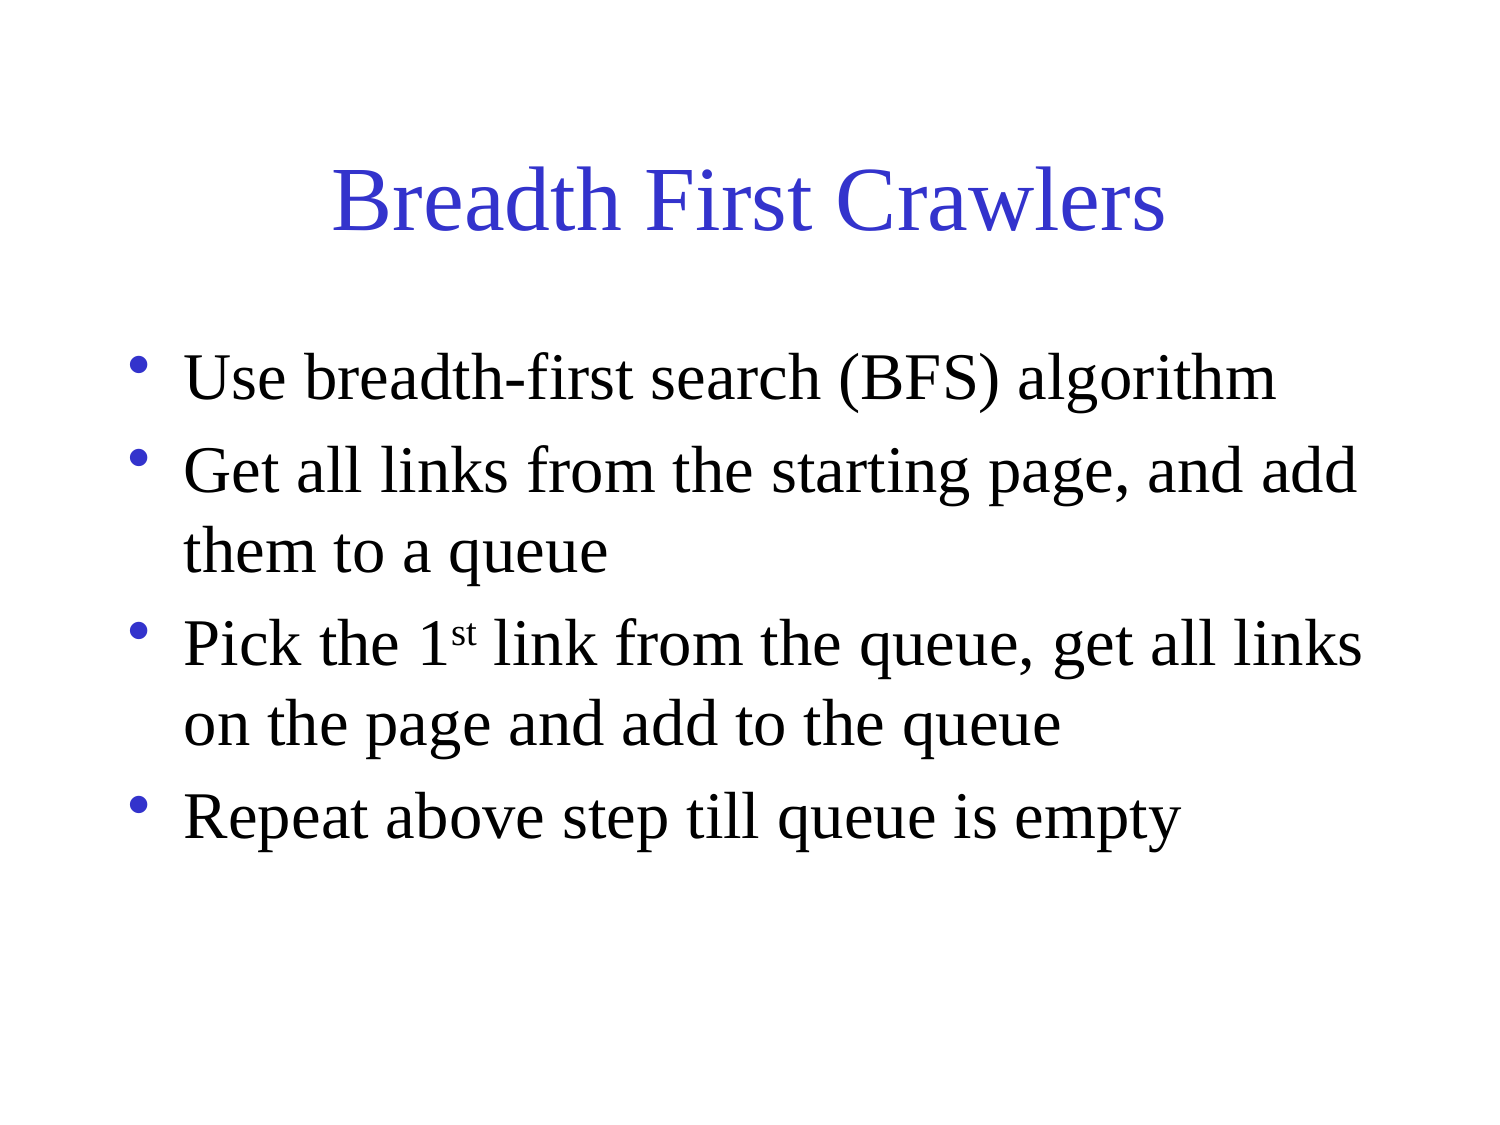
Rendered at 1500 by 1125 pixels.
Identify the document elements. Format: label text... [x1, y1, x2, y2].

list Use breadth-first search (BFS) algorithm Get all links from the starting page, and add them to a queue Pick the 1st link from the queue, get all links on the page and add to the queue Repeat above step till queue is empty [112, 324, 1388, 1000]
title Breadth First Crawlers [112, 99, 1388, 288]
